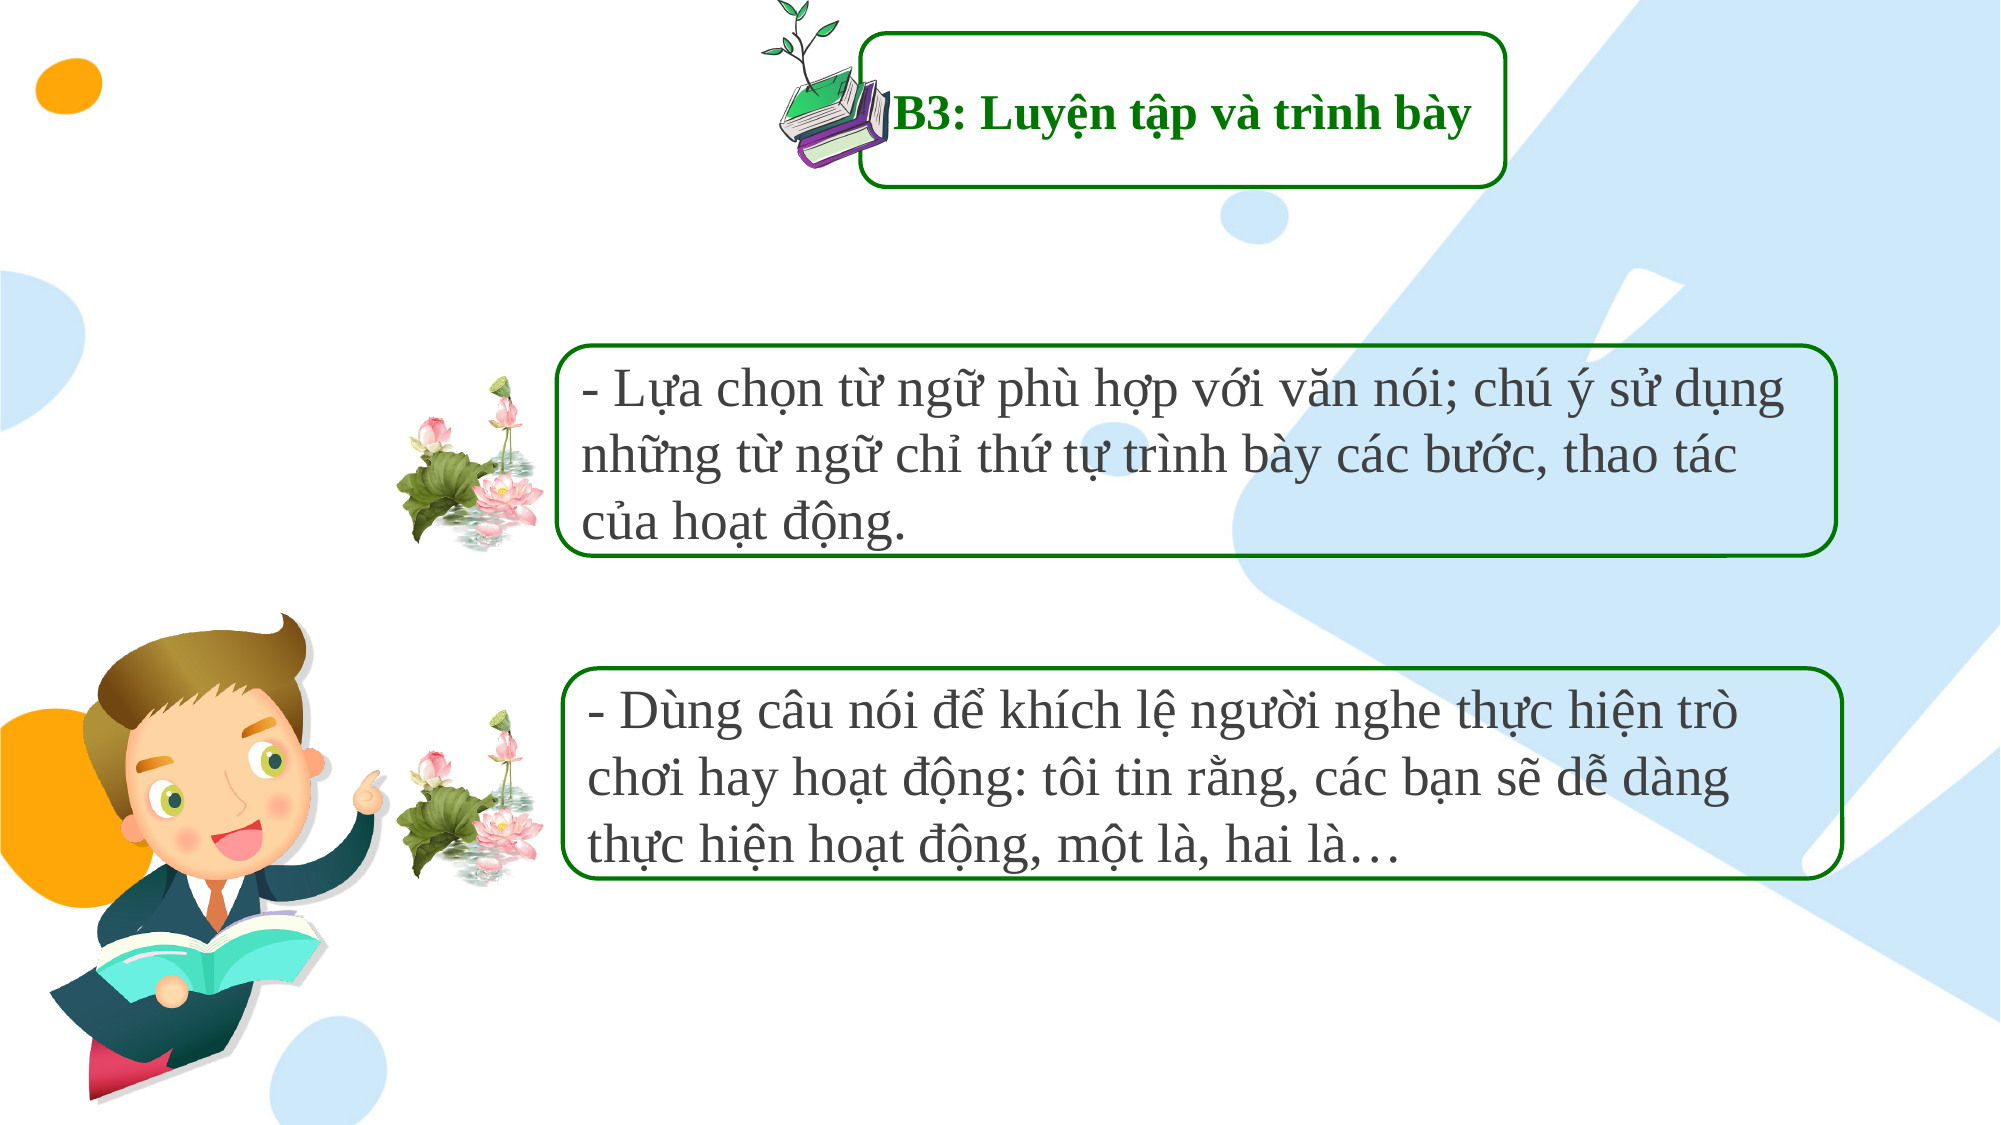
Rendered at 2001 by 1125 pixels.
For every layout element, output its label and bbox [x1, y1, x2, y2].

picture [0, 0, 2000, 1125]
text_box [749, 0, 1506, 187]
